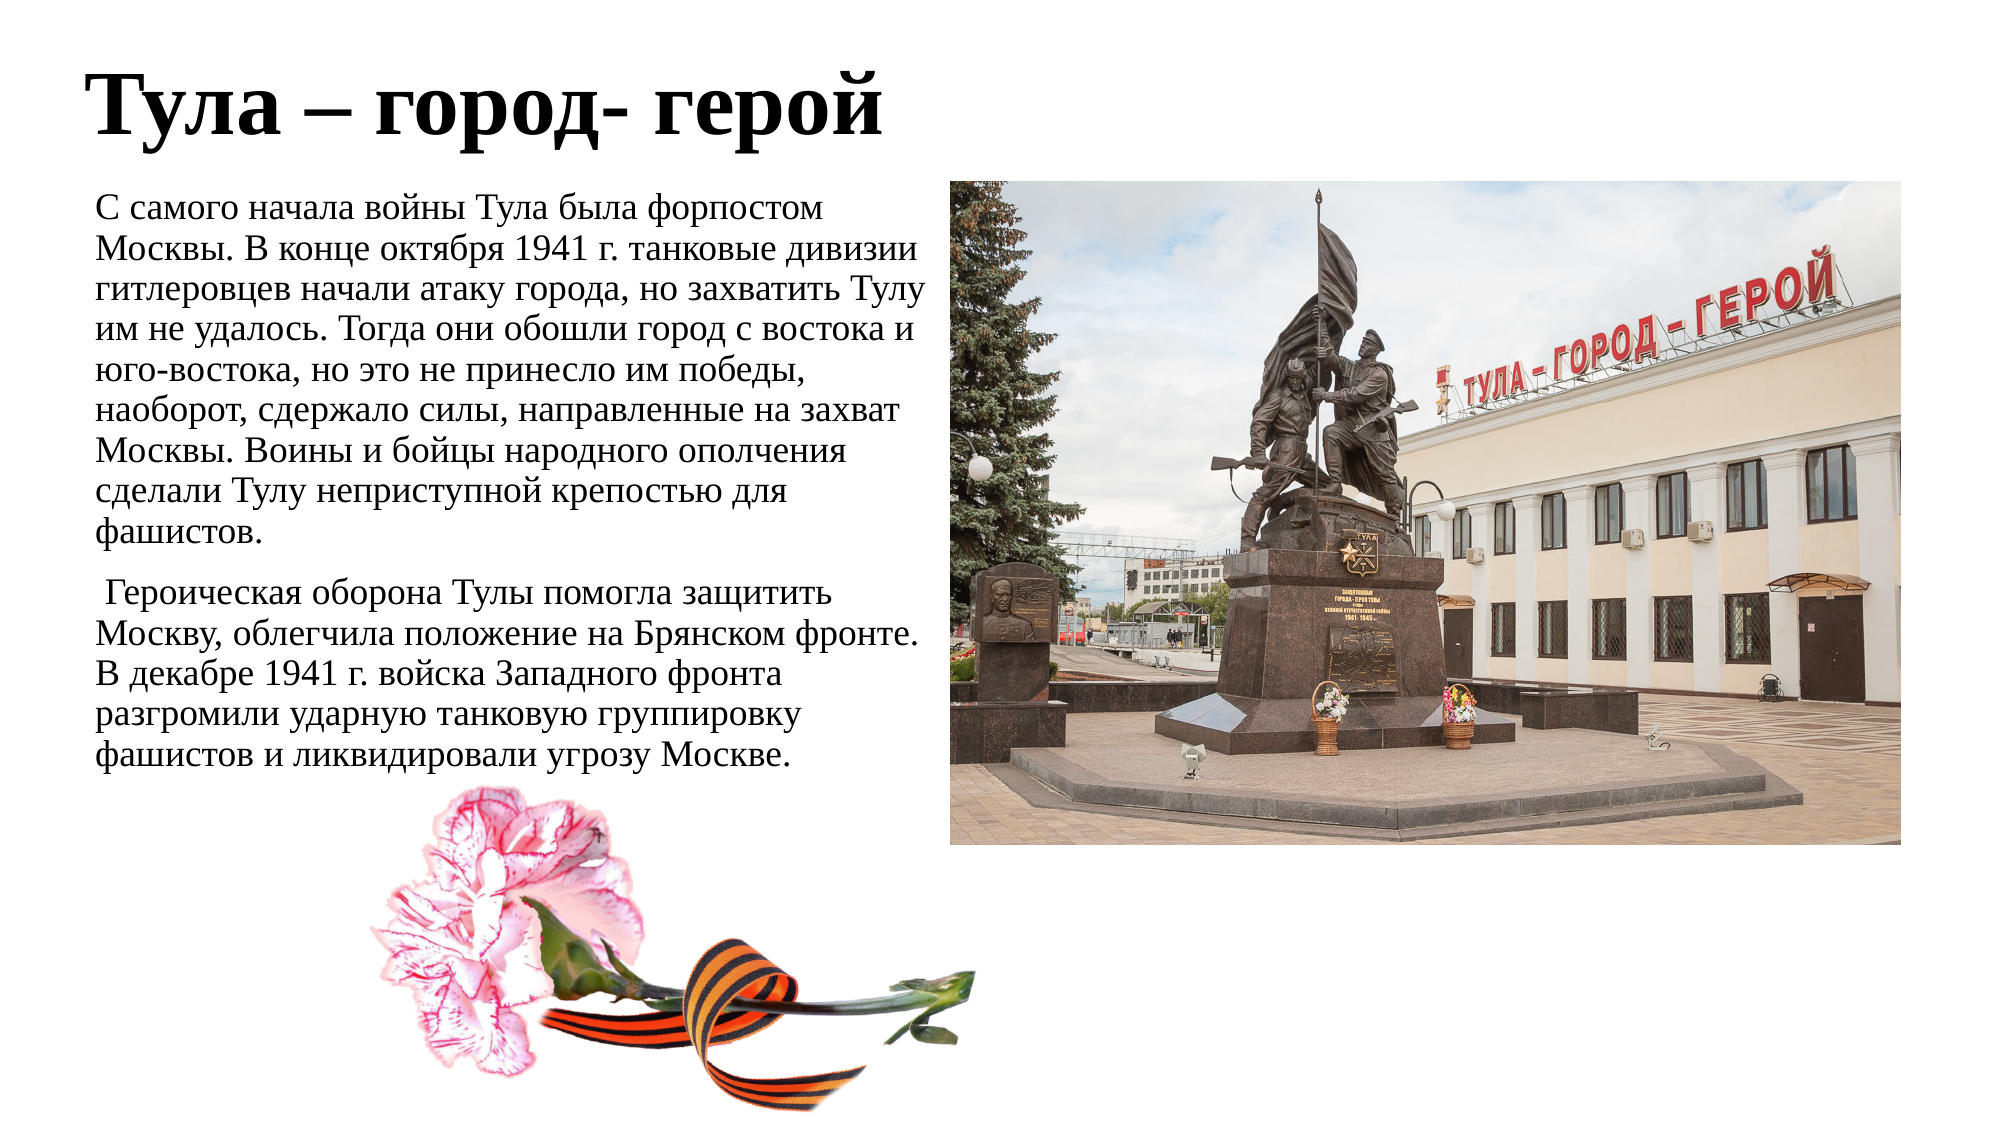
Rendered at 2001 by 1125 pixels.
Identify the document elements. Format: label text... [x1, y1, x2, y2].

title Тула – город- герой [69, 34, 1056, 162]
list С самого начала войны Тула была форпостом Москвы. В конце октября 1941 г. танковые дивизии гитлеровцев начали атаку города, но захватить Тулу им не удалось. Тогда они обошли город с востока и юго-востока, но это не принесло им победы, наоборот, сдержало силы, направленные на захват Москвы. Воины и бойцы народного ополчения сделали Тулу неприступной крепостью для фашистов. Героическая оборона Тулы помогла защитить Москву, облегчила положение на Брянском фронте. В декабре 1941 г. войска Западного фронта разгромили ударную танковую группировку фашистов и ликвидировали угрозу Москве. [80, 179, 951, 956]
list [950, 181, 1901, 845]
picture [357, 765, 990, 1125]
